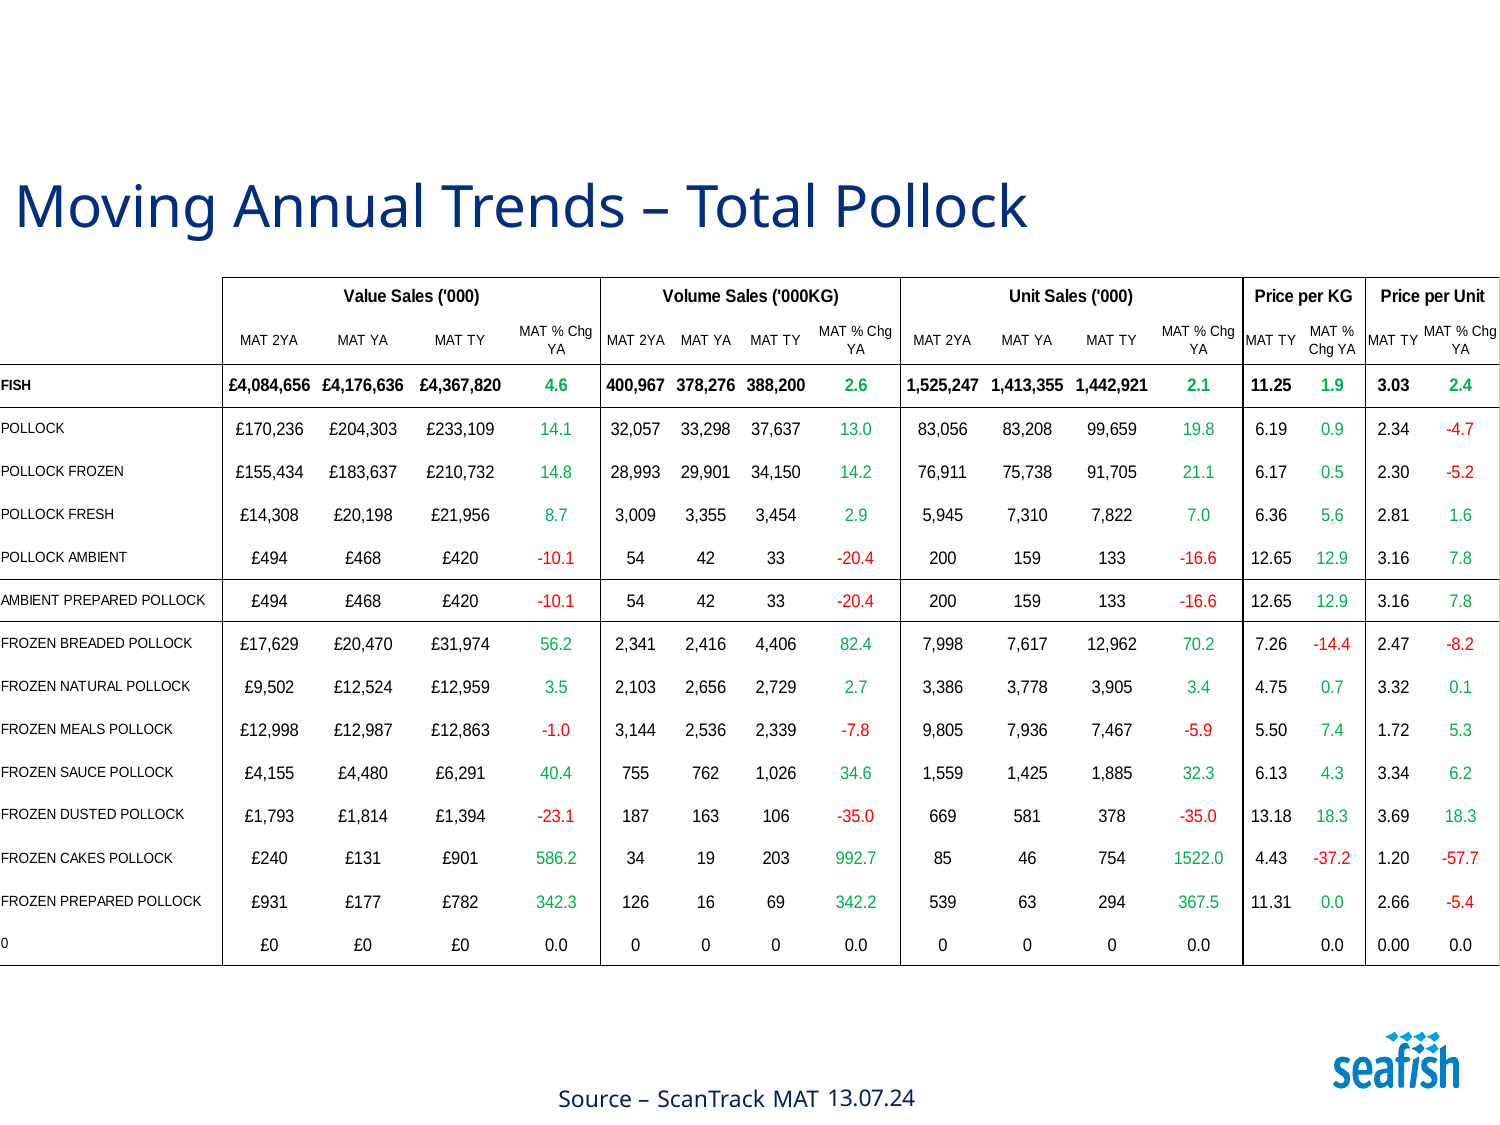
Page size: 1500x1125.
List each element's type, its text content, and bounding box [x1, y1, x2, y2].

text_box Moving Annual Trends – Total Pollock [0, 158, 1500, 251]
text_box Source – ScanTrack MAT [0, 1070, 842, 1121]
picture [823, 1078, 1051, 1119]
picture [0, 277, 1500, 1052]
